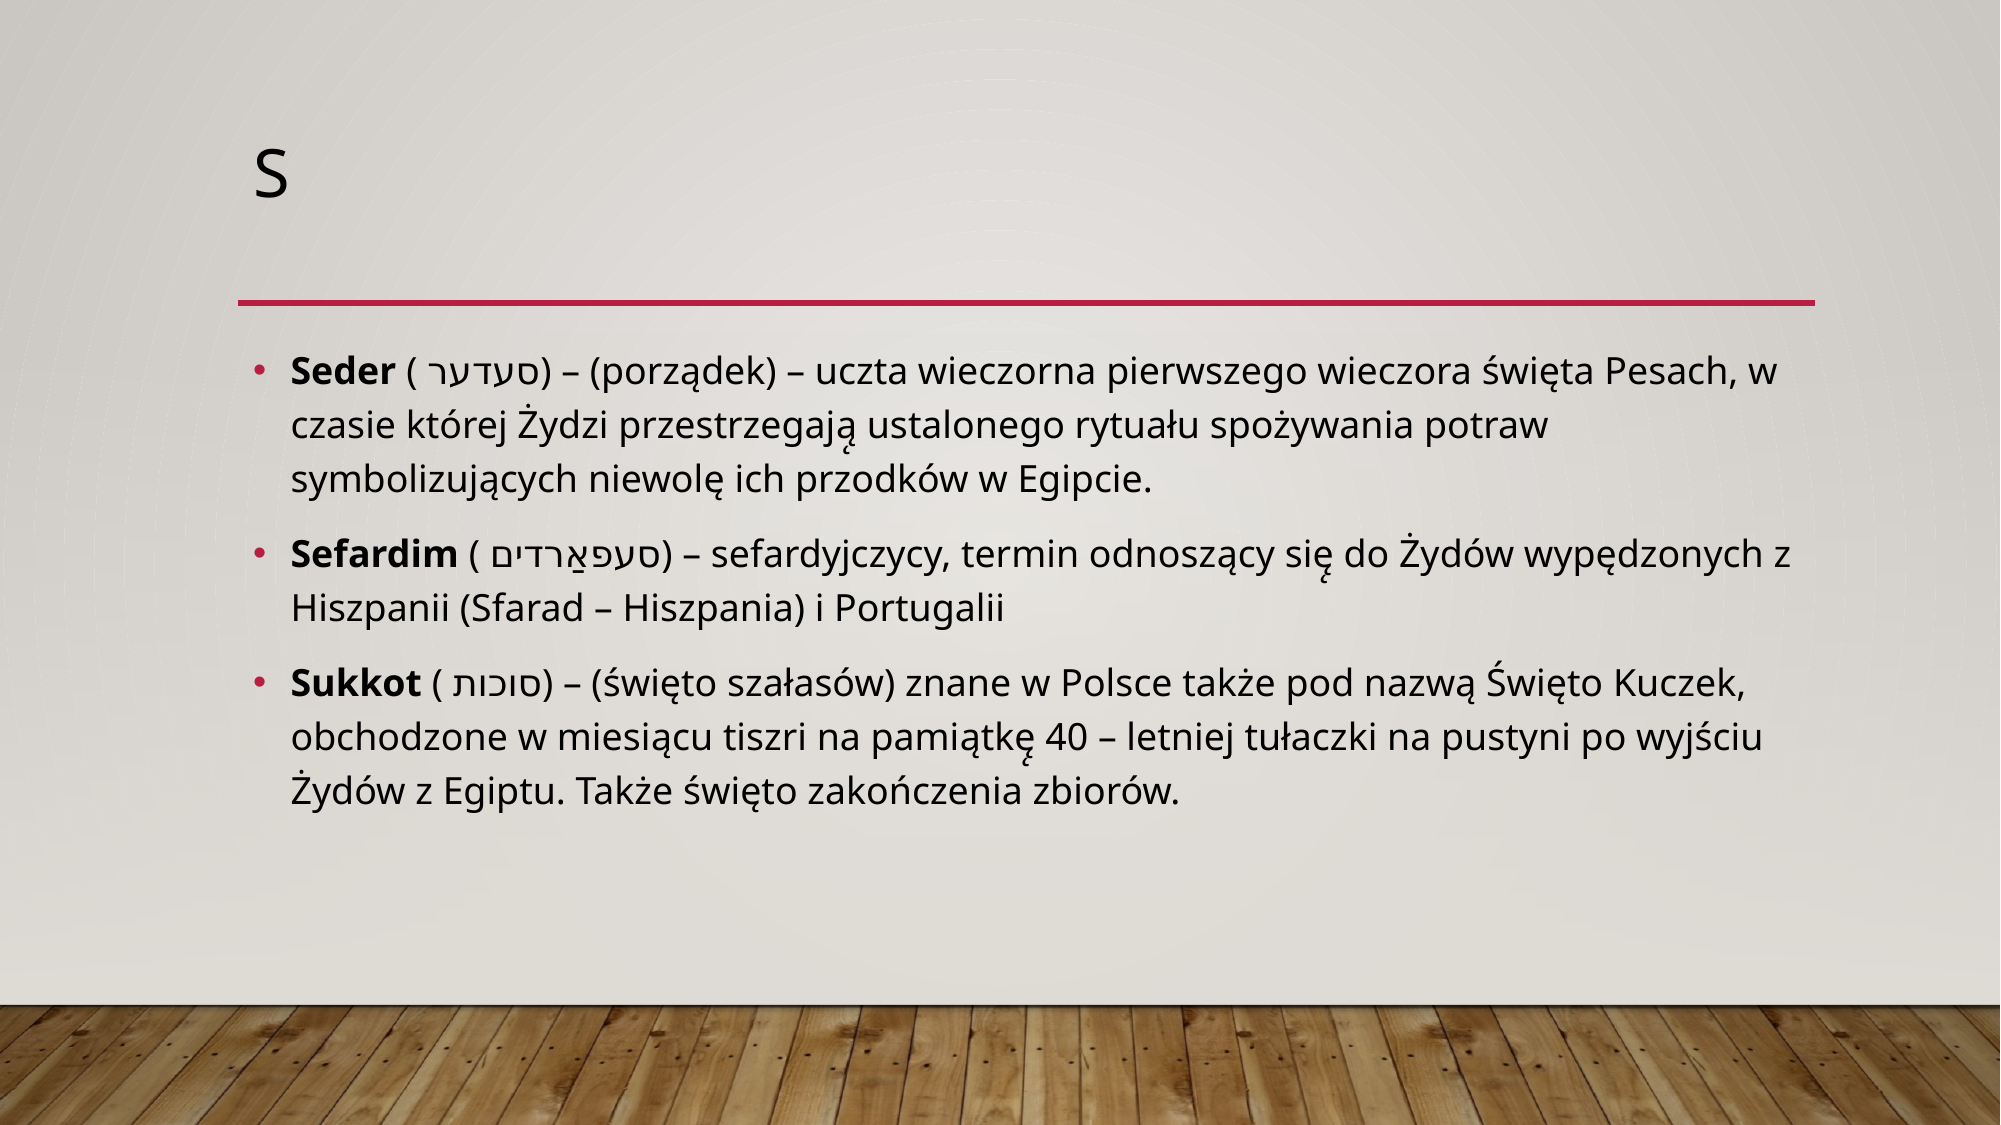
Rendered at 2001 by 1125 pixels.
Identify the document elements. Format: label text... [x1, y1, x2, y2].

title s [238, 131, 1814, 305]
picture [0, 1005, 2000, 1125]
list Seder ( סעדער) – (porządek) – uczta wieczorna pierwszego wieczora święta Pesach, w czasie której Żydzi przestrzegają̨ ustalonego rytuału spożywania potraw symbolizujących niewolę ich przodków w Egipcie. Sefardim ( סעפאַרדים) – sefardyjczycy, termin odnoszący się̨ do Żydów wypędzonych z Hiszpanii (Sfarad – Hiszpania) i Portugalii Sukkot ( סוכות) – (święto szałasów) znane w Polsce także pod nazwą Święto Kuczek, obchodzone w miesiącu tiszri na pamiątkę̨ 40 – letniej tułaczki na pustyni po wyjściu Żydów z Egiptu. Także święto zakończenia zbiorów. [238, 330, 1814, 897]
